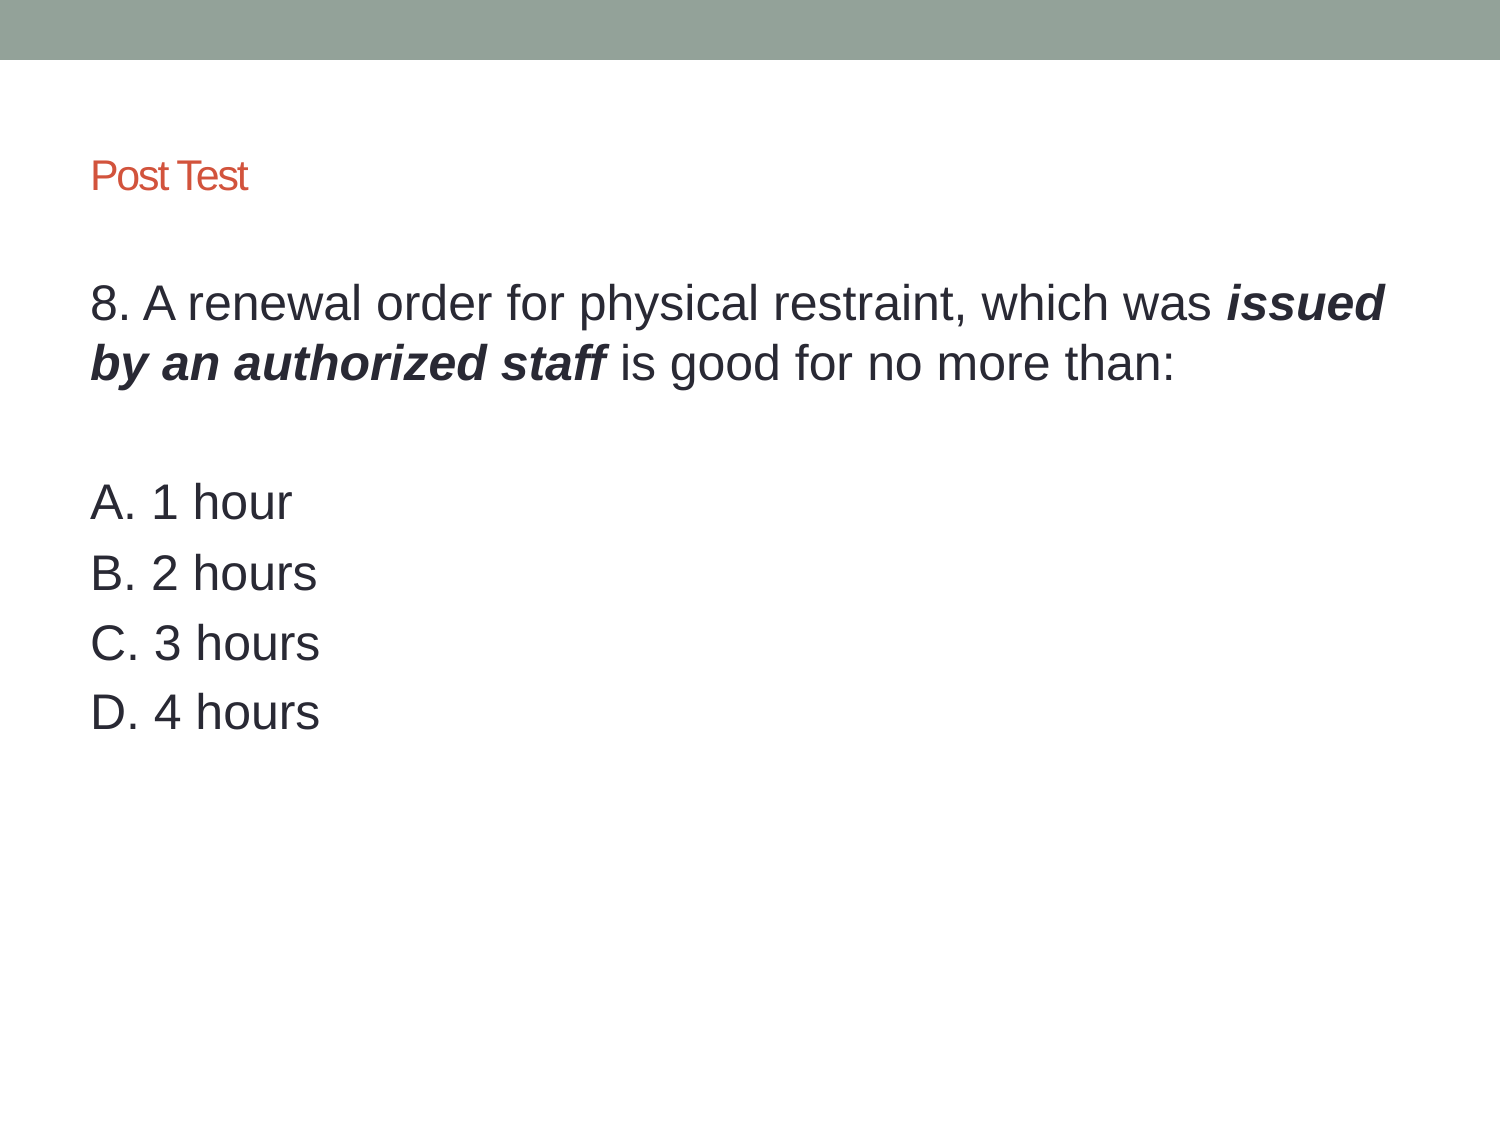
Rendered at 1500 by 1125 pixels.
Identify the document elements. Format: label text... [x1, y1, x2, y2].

title Post Test [75, 87, 1425, 250]
list 8. A renewal order for physical restraint, which was issued by an authorized staff is good for no more than: A. 1 hour B. 2 hours C. 3 hours D. 4 hours [75, 262, 1425, 1063]
